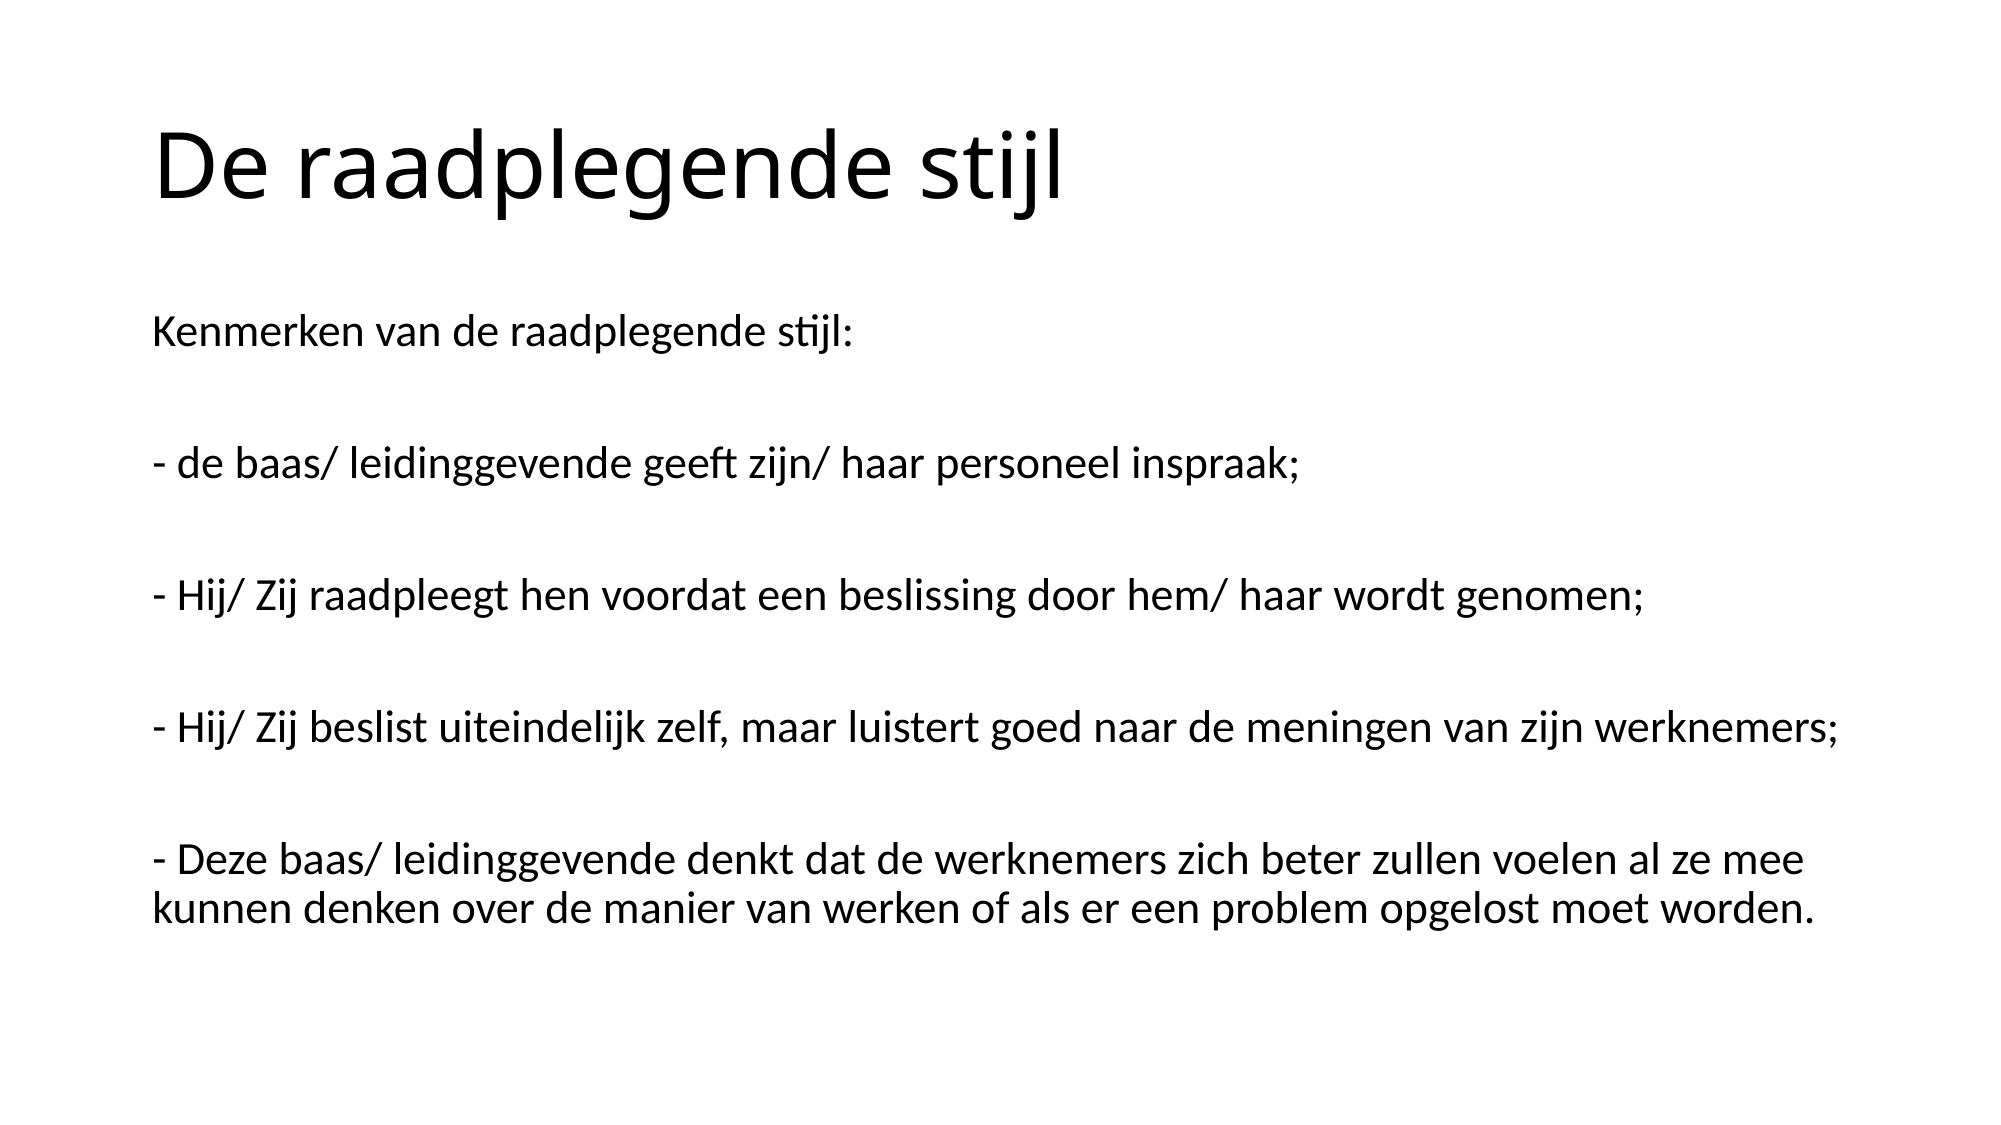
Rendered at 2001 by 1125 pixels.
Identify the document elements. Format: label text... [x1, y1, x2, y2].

title De raadplegende stijl [137, 59, 1863, 278]
list Kenmerken van de raadplegende stijl: - de baas/ leidinggevende geeft zijn/ haar personeel inspraak; - Hij/ Zij raadpleegt hen voordat een beslissing door hem/ haar wordt genomen; - Hij/ Zij beslist uiteindelijk zelf, maar luistert goed naar de meningen van zijn werknemers; - Deze baas/ leidinggevende denkt dat de werknemers zich beter zullen voelen al ze mee kunnen denken over de manier van werken of als er een problem opgelost moet worden. [137, 299, 1863, 1014]
